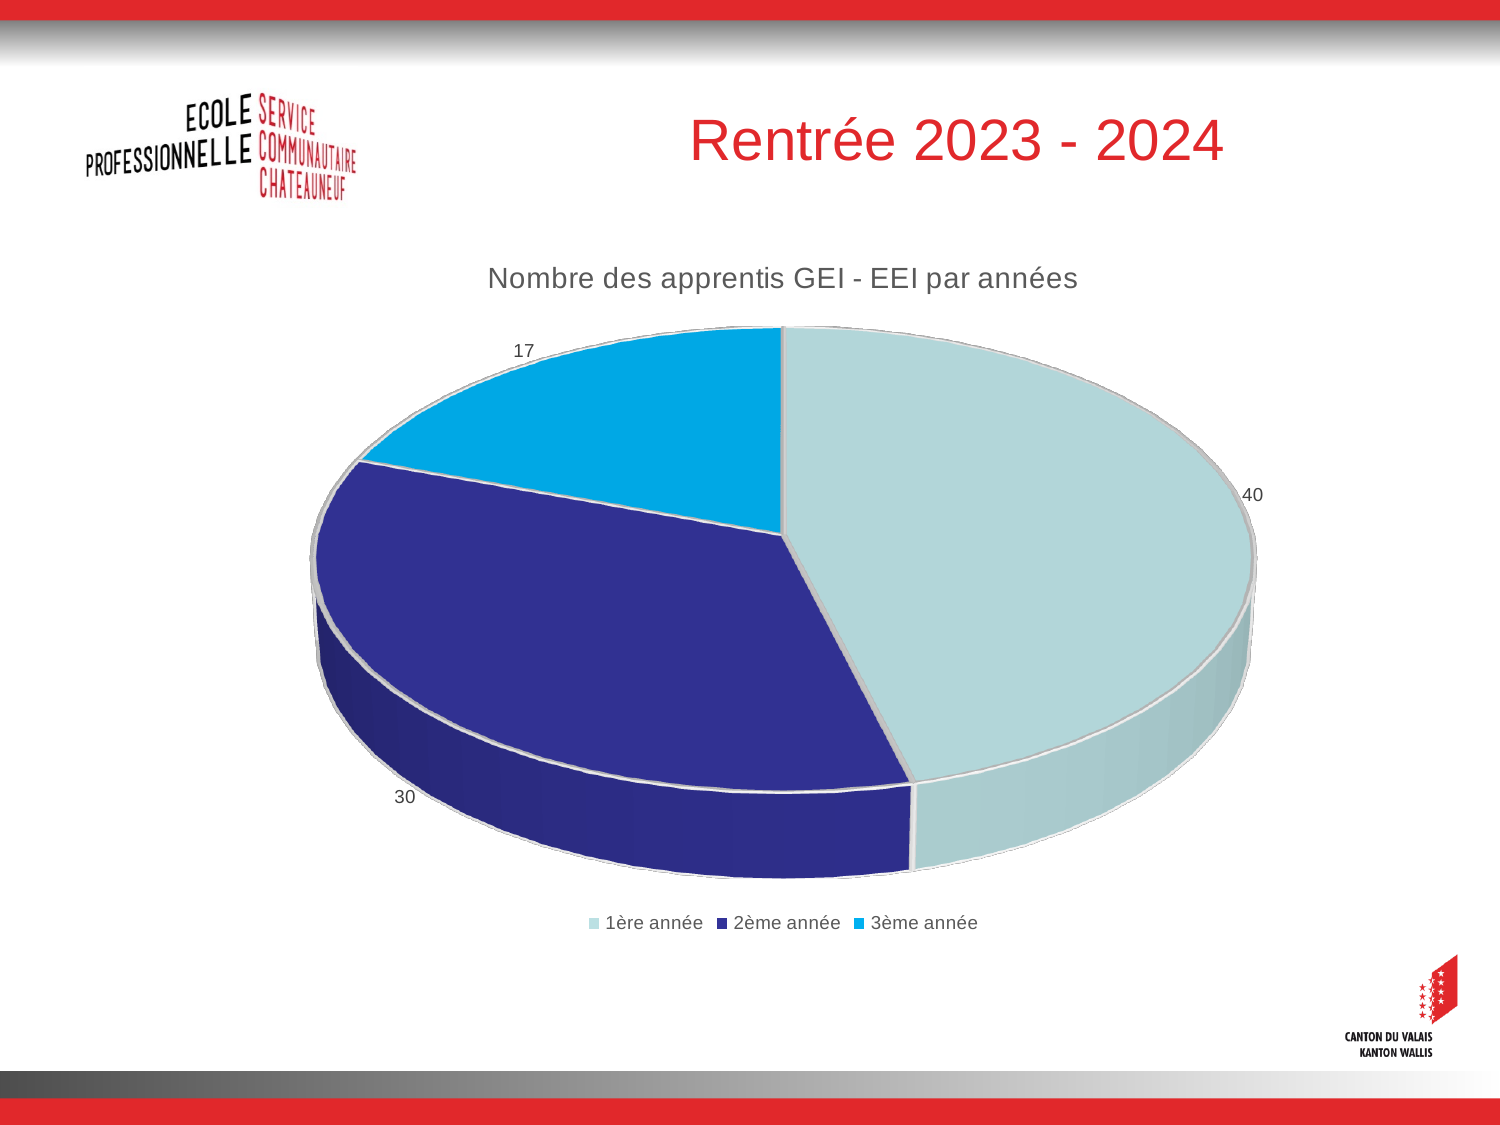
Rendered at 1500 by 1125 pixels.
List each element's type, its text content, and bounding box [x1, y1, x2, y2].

chart [238, 230, 1329, 941]
title Rentrée 2023 - 2024 [455, 94, 1460, 180]
picture [1343, 952, 1459, 1059]
picture [84, 66, 358, 208]
